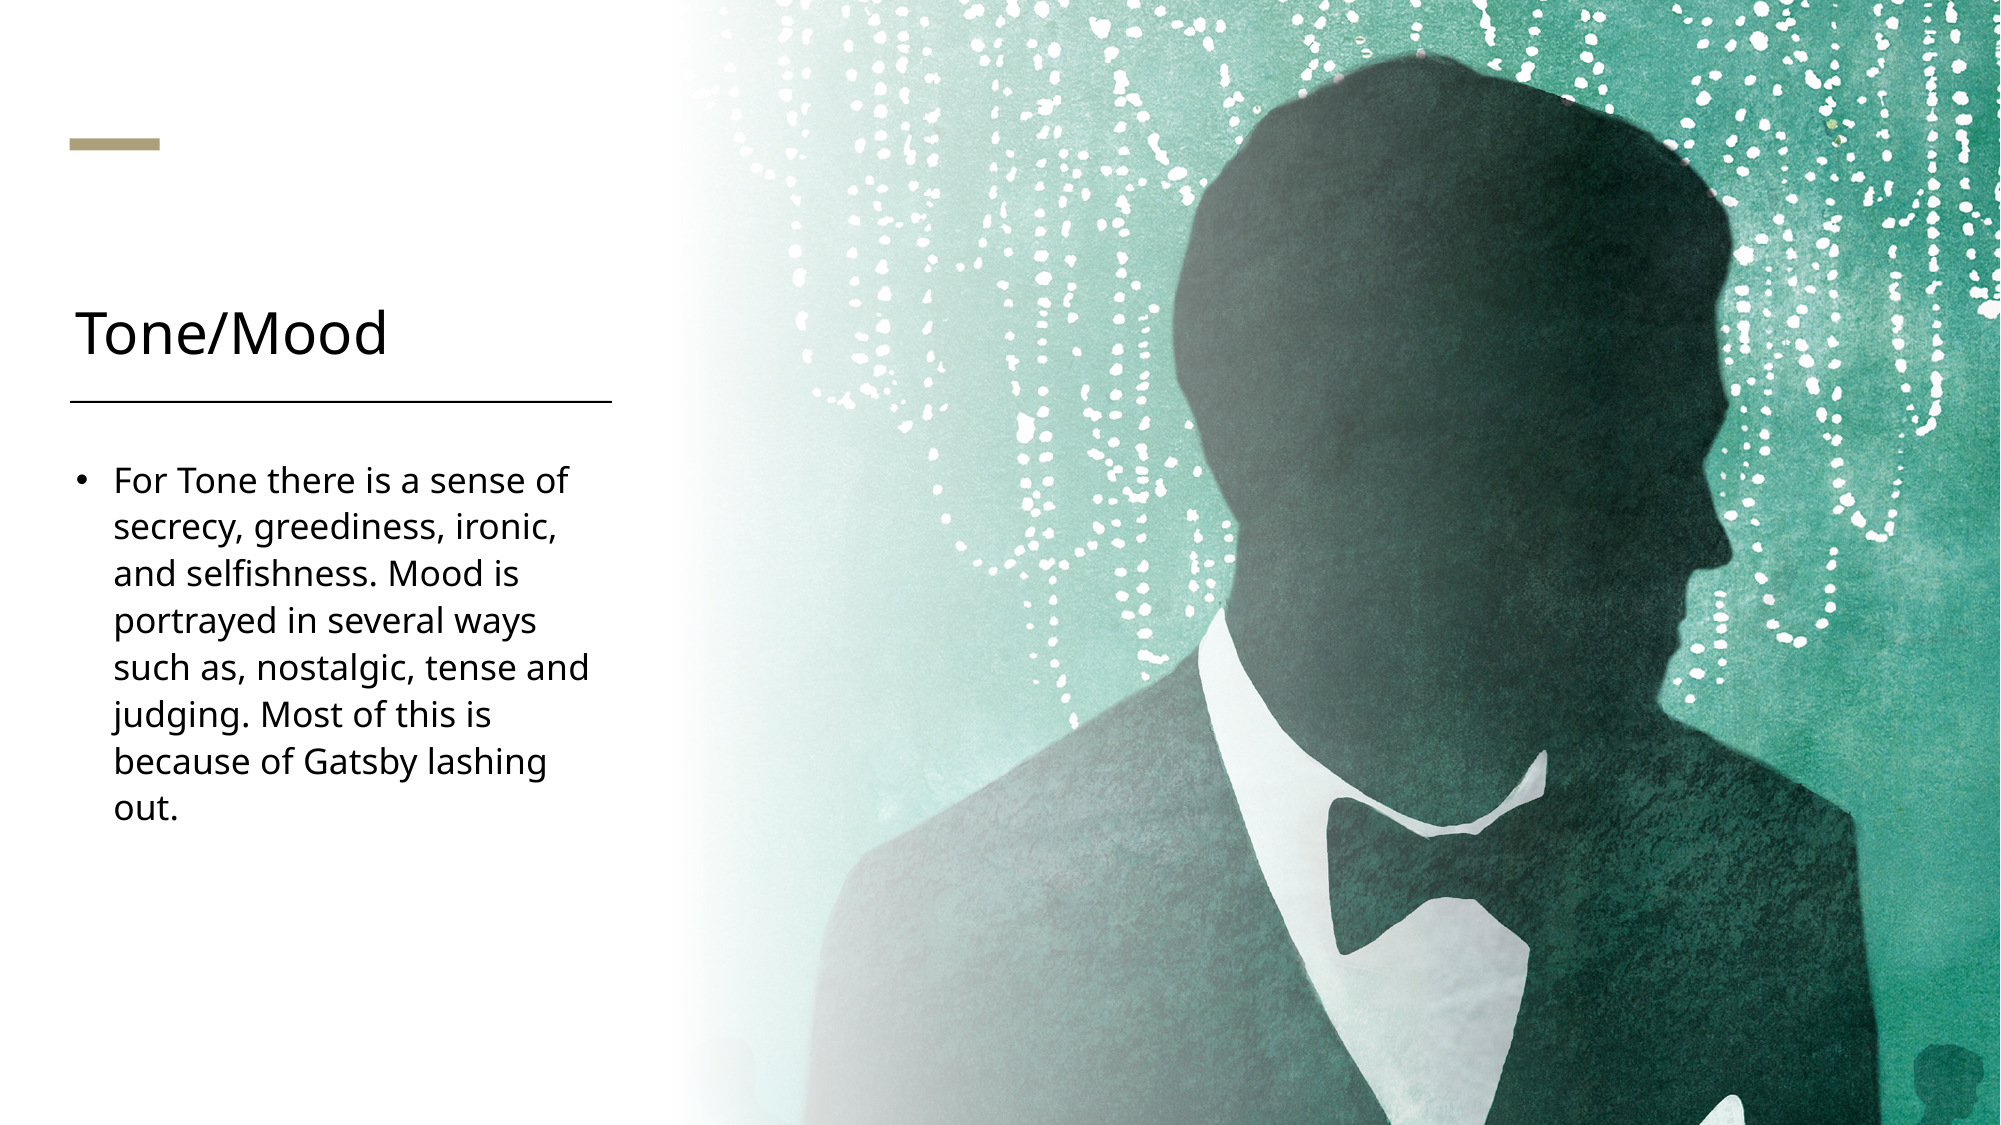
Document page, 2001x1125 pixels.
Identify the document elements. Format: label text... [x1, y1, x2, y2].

picture [577, 0, 2000, 1125]
text_box [69, 137, 161, 151]
title Tone/Mood [60, 190, 577, 375]
list For Tone there is a sense of secrecy, greediness, ironic, and selfishness. Mood is portrayed in several ways such as, nostalgic, tense and judging. Most of this is because of Gatsby lashing out. [60, 445, 577, 972]
text_box [0, 0, 577, 1125]
